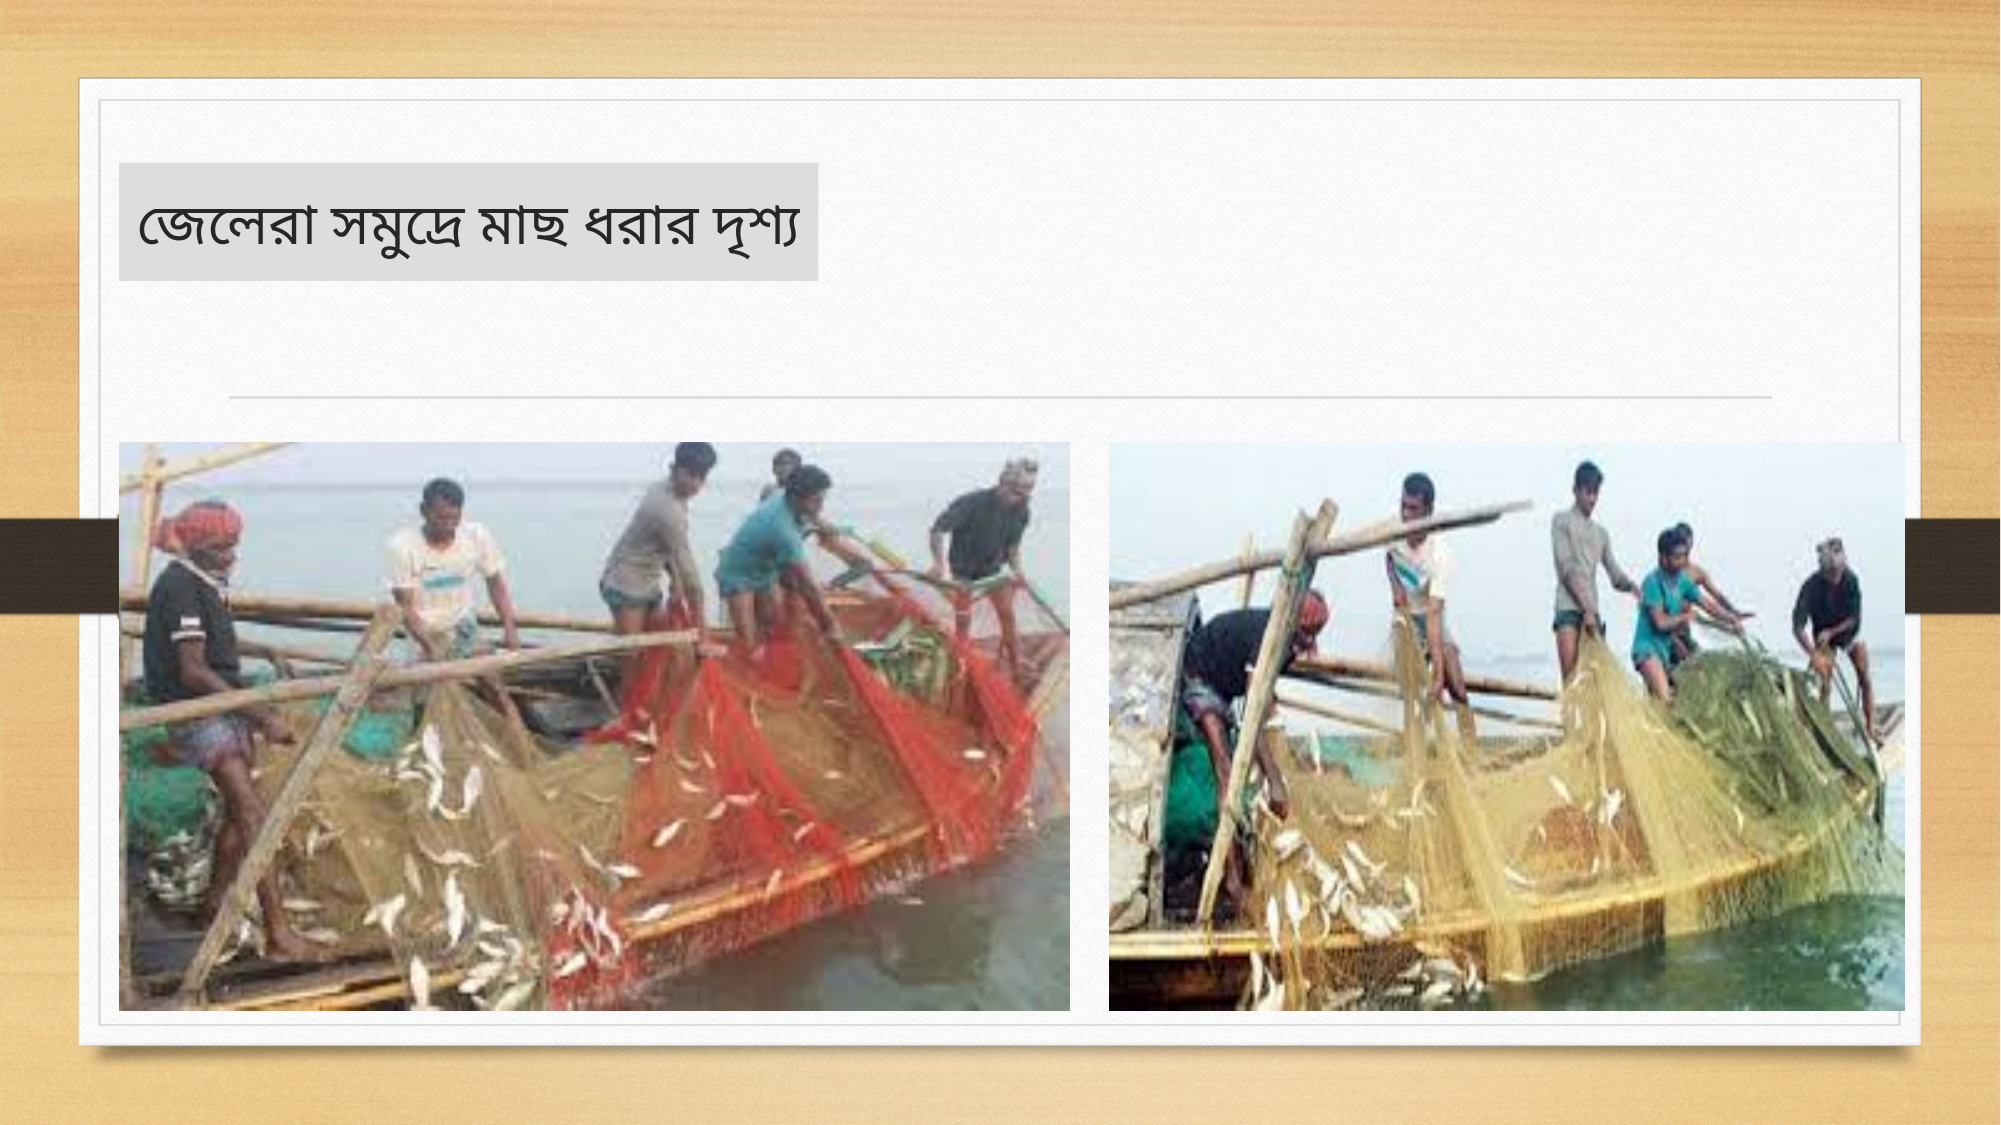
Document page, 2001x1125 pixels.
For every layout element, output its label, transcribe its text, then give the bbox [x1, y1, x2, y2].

title জেলেরা সমুদ্রে মাছ ধরার দৃশ্য [119, 162, 819, 281]
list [1109, 442, 1905, 1011]
picture [0, 0, 2001, 1125]
